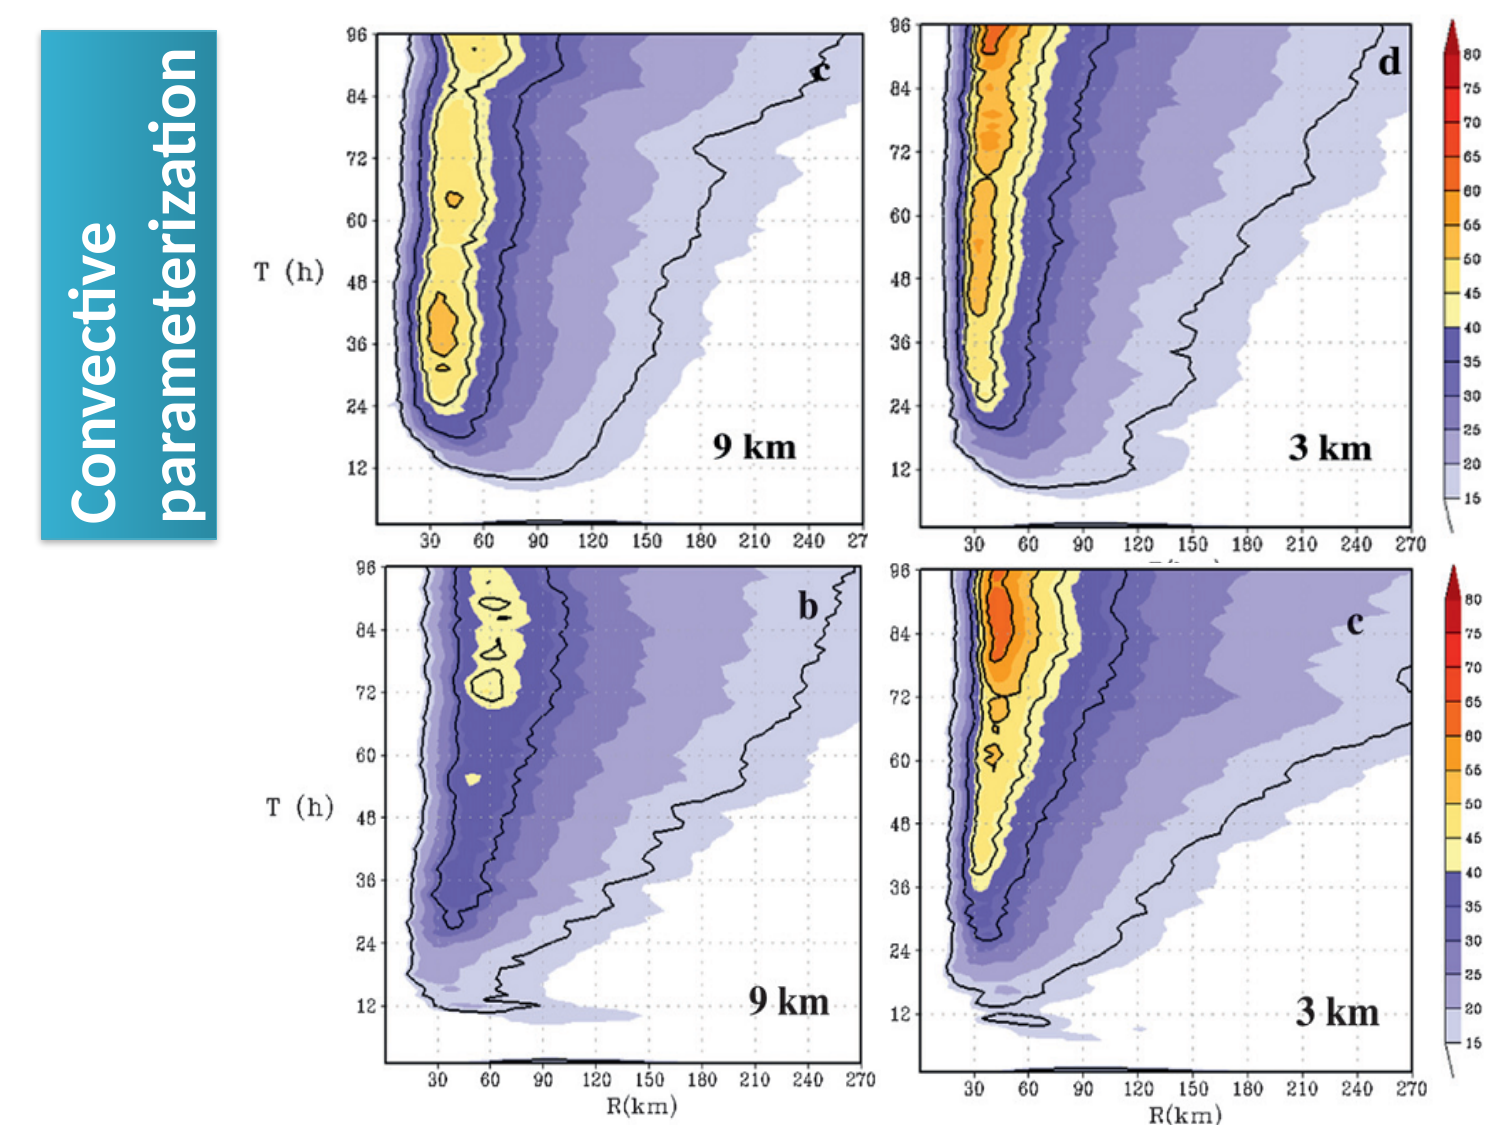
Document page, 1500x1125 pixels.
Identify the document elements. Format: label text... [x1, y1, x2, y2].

picture [229, 0, 1495, 1125]
text_box Convective parameterization [41, 30, 217, 540]
